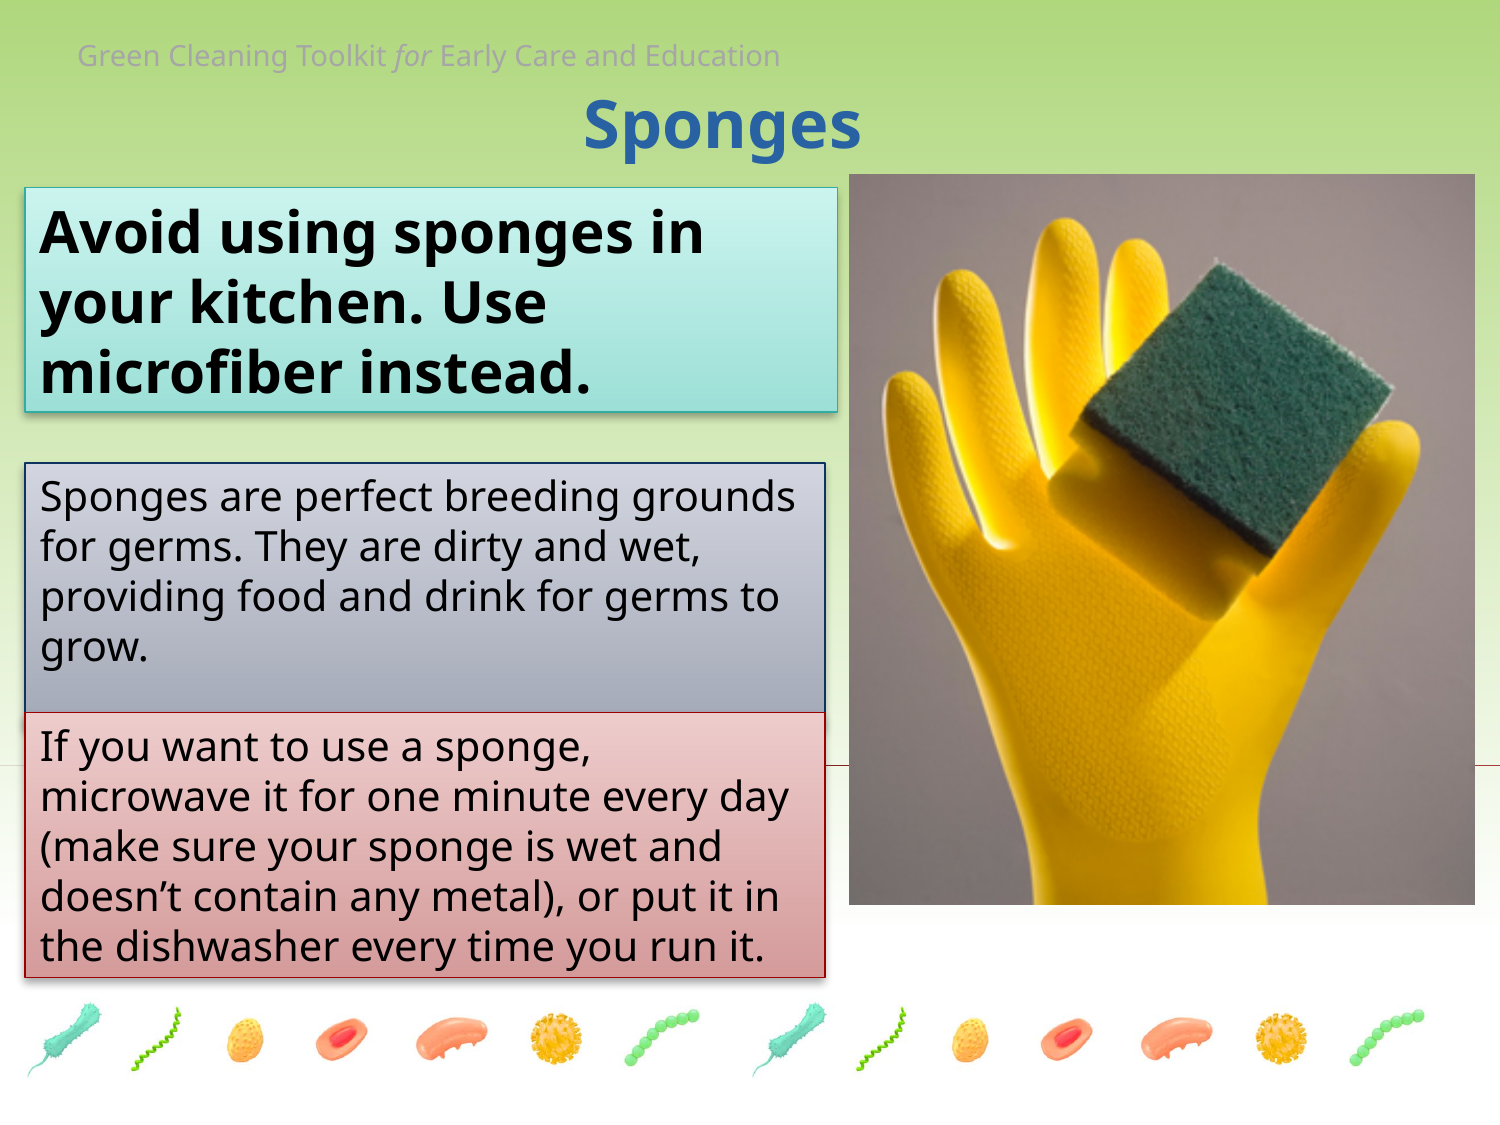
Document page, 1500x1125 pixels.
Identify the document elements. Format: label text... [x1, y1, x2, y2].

text_box Sponges [0, 74, 1448, 250]
text_box Avoid using sponges in your kitchen. Use microfiber instead. [24, 187, 838, 413]
picture [0, 987, 1475, 1084]
text_box Sponges are perfect breeding grounds for germs. They are dirty and wet, providing food and drink for germs to grow. [24, 462, 826, 712]
picture [849, 174, 1476, 905]
text_box If you want to use a sponge, microwave it for one minute every day (make sure your sponge is wet and doesn’t contain any metal), or put it in the dishwasher every time you run it. [24, 712, 826, 978]
